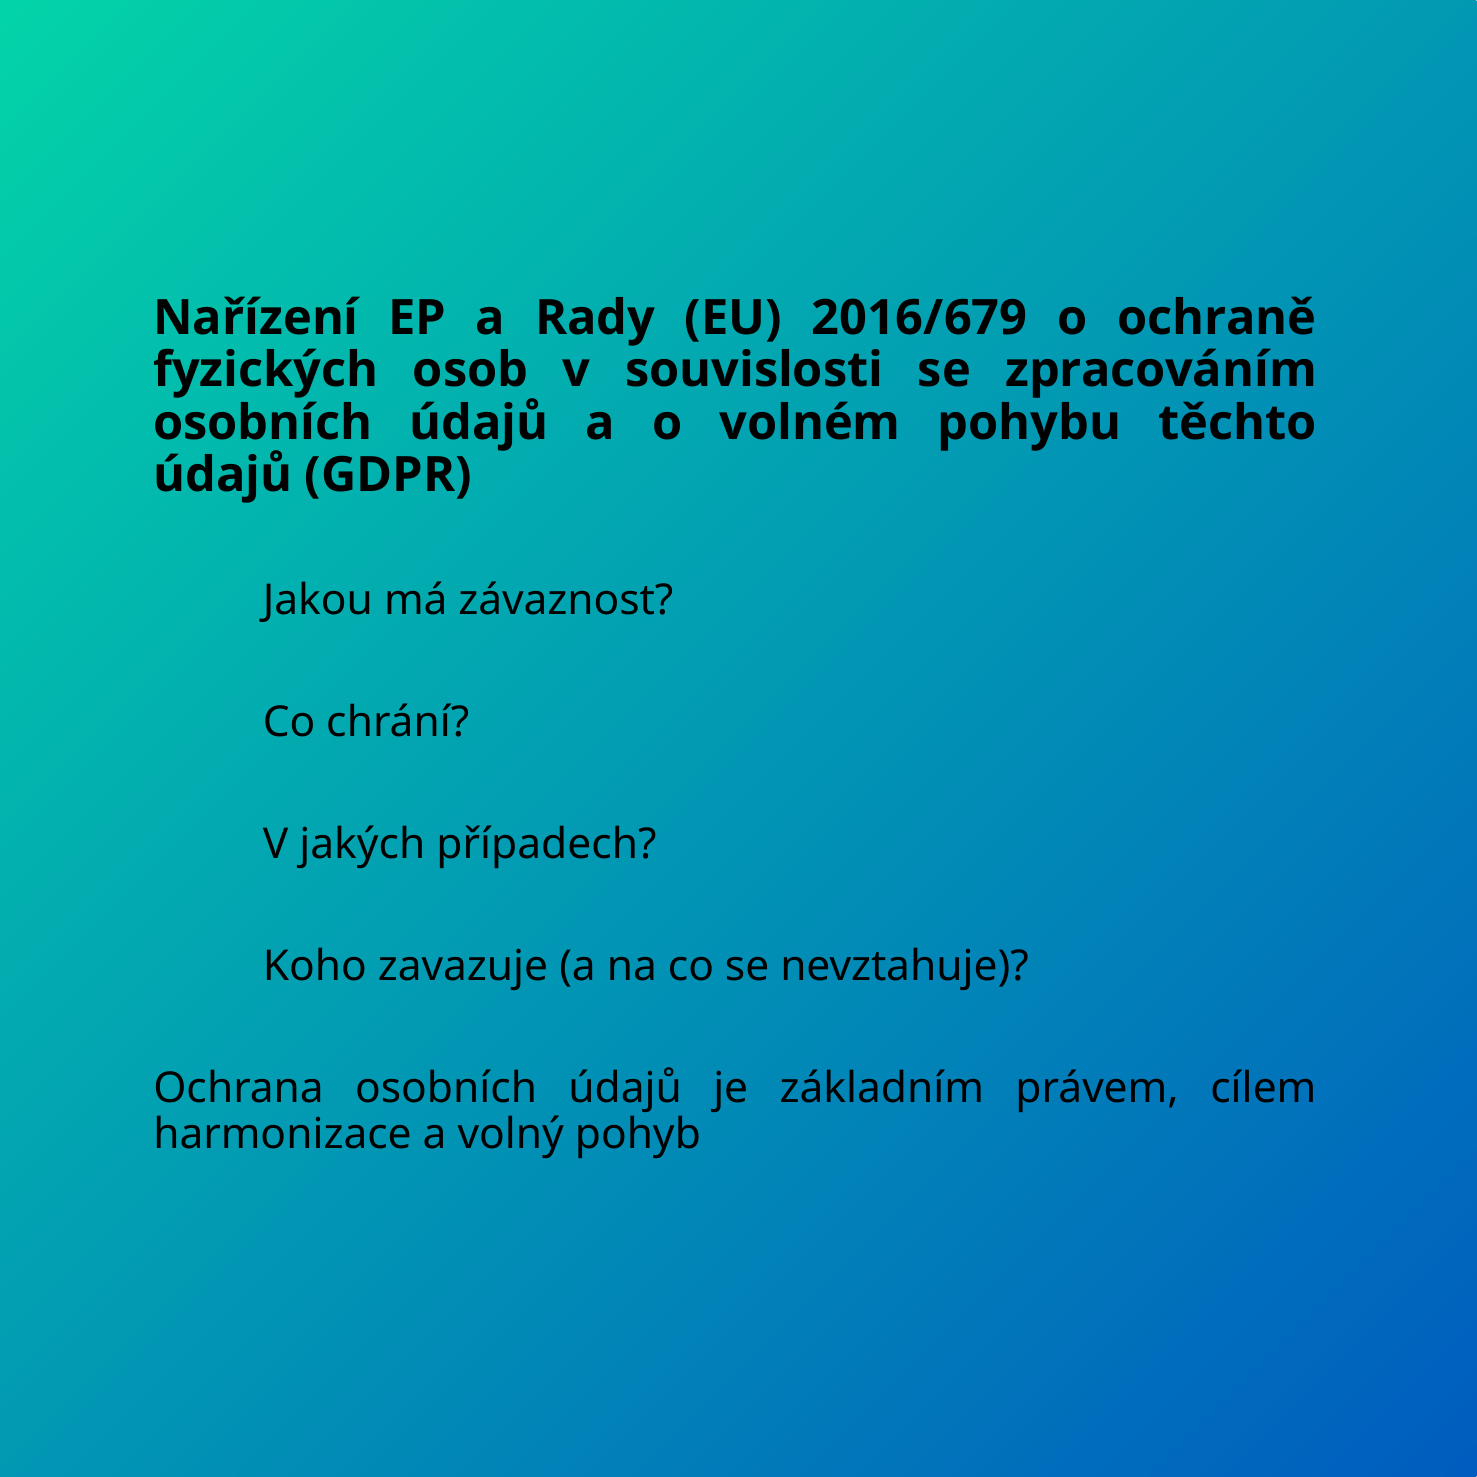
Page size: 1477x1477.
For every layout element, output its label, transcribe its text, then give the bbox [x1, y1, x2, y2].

list Nařízení EP a Rady (EU) 2016/679 o ochraně fyzických osob v souvislosti se zpracováním osobních údajů a o volném pohybu těchto údajů (GDPR) Jakou má závaznost? Co chrání? V jakých případech? Koho zavazuje (a na co se nevztahuje)? Ochrana osobních údajů je základním právem, cílem harmonizace a volný pohyb [138, 218, 1332, 1175]
title [101, 78, 1375, 364]
